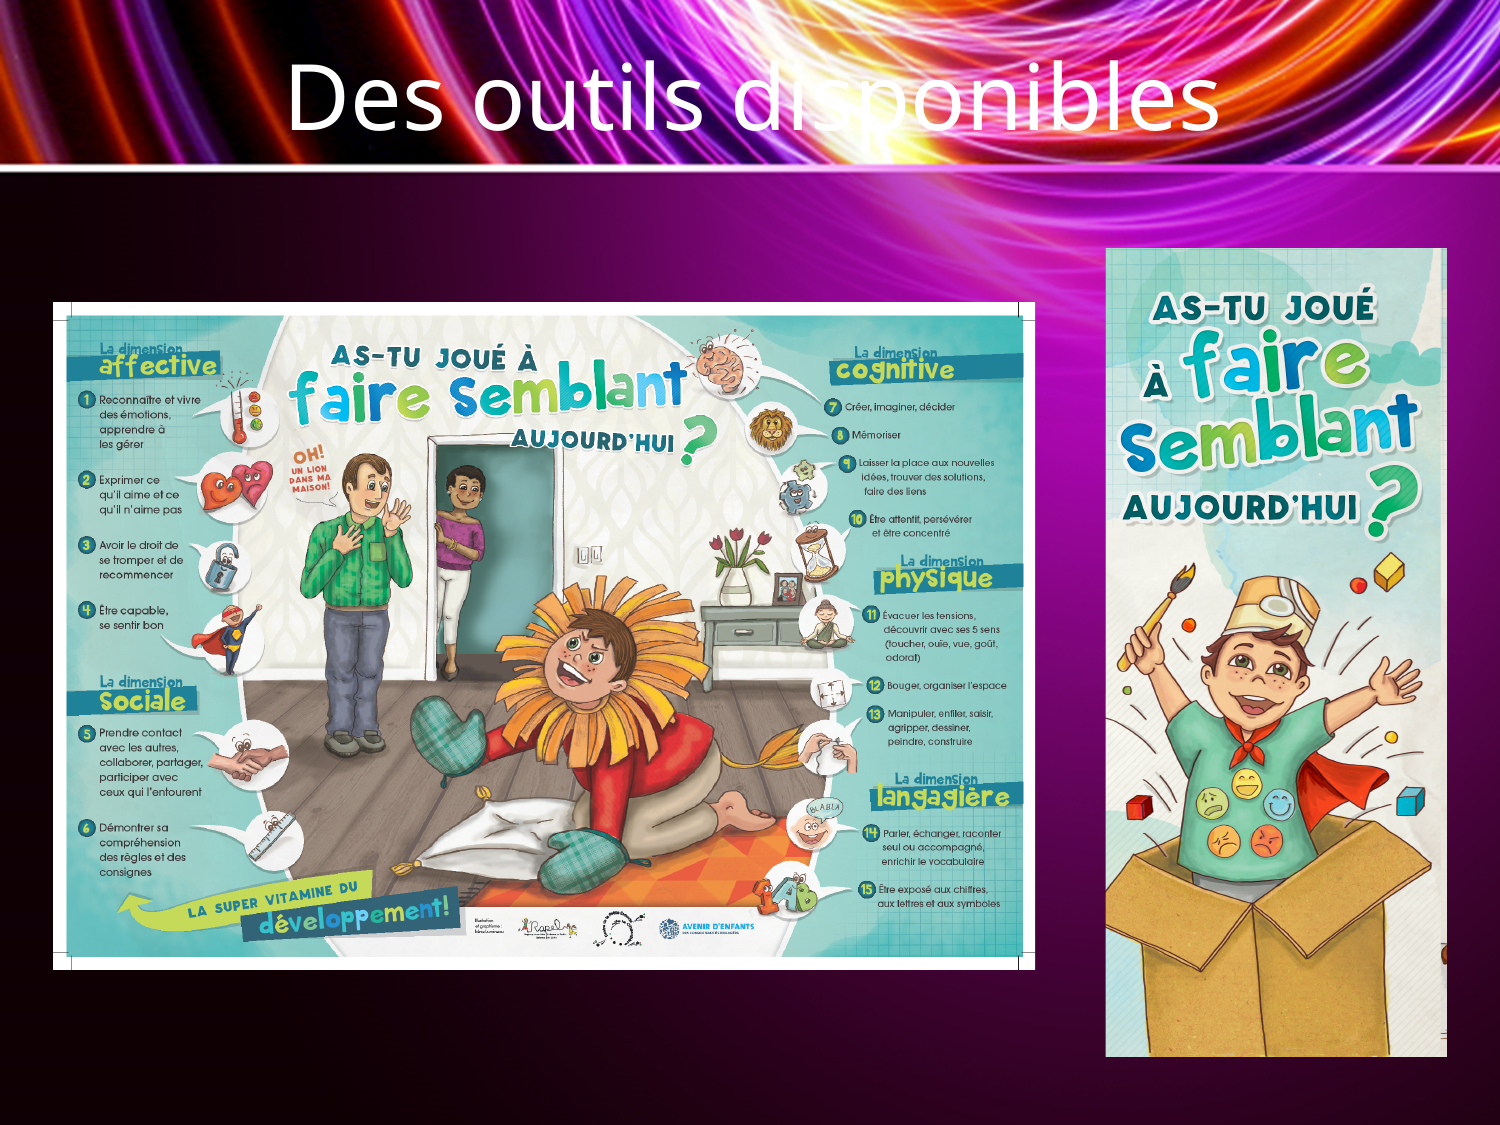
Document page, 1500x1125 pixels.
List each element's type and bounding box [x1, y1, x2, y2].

text_box [52, 302, 1036, 970]
picture [0, 0, 1500, 1125]
